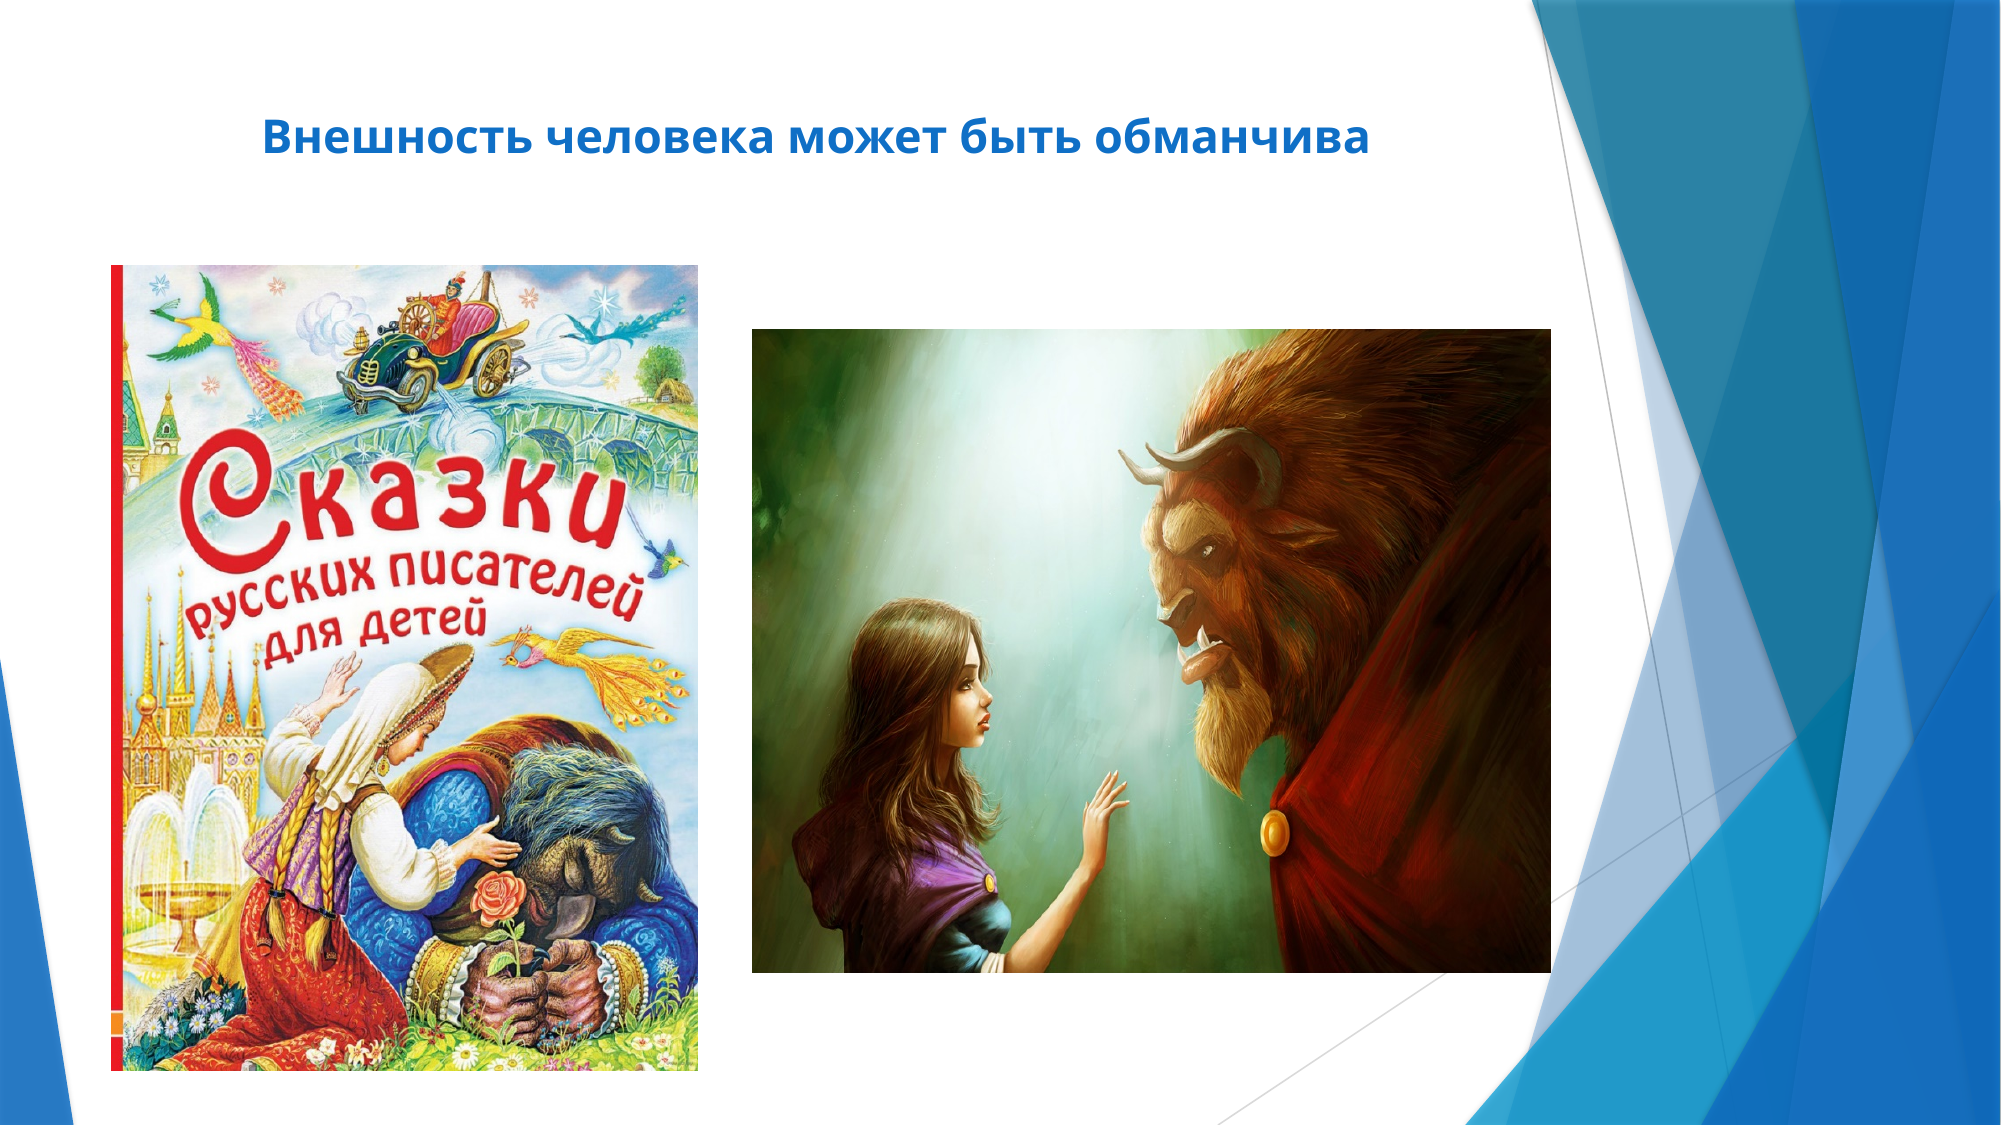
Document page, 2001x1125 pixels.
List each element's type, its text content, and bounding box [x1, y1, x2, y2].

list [751, 328, 1552, 974]
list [110, 265, 699, 1072]
title Внешность человека может быть обманчива [111, 99, 1522, 205]
